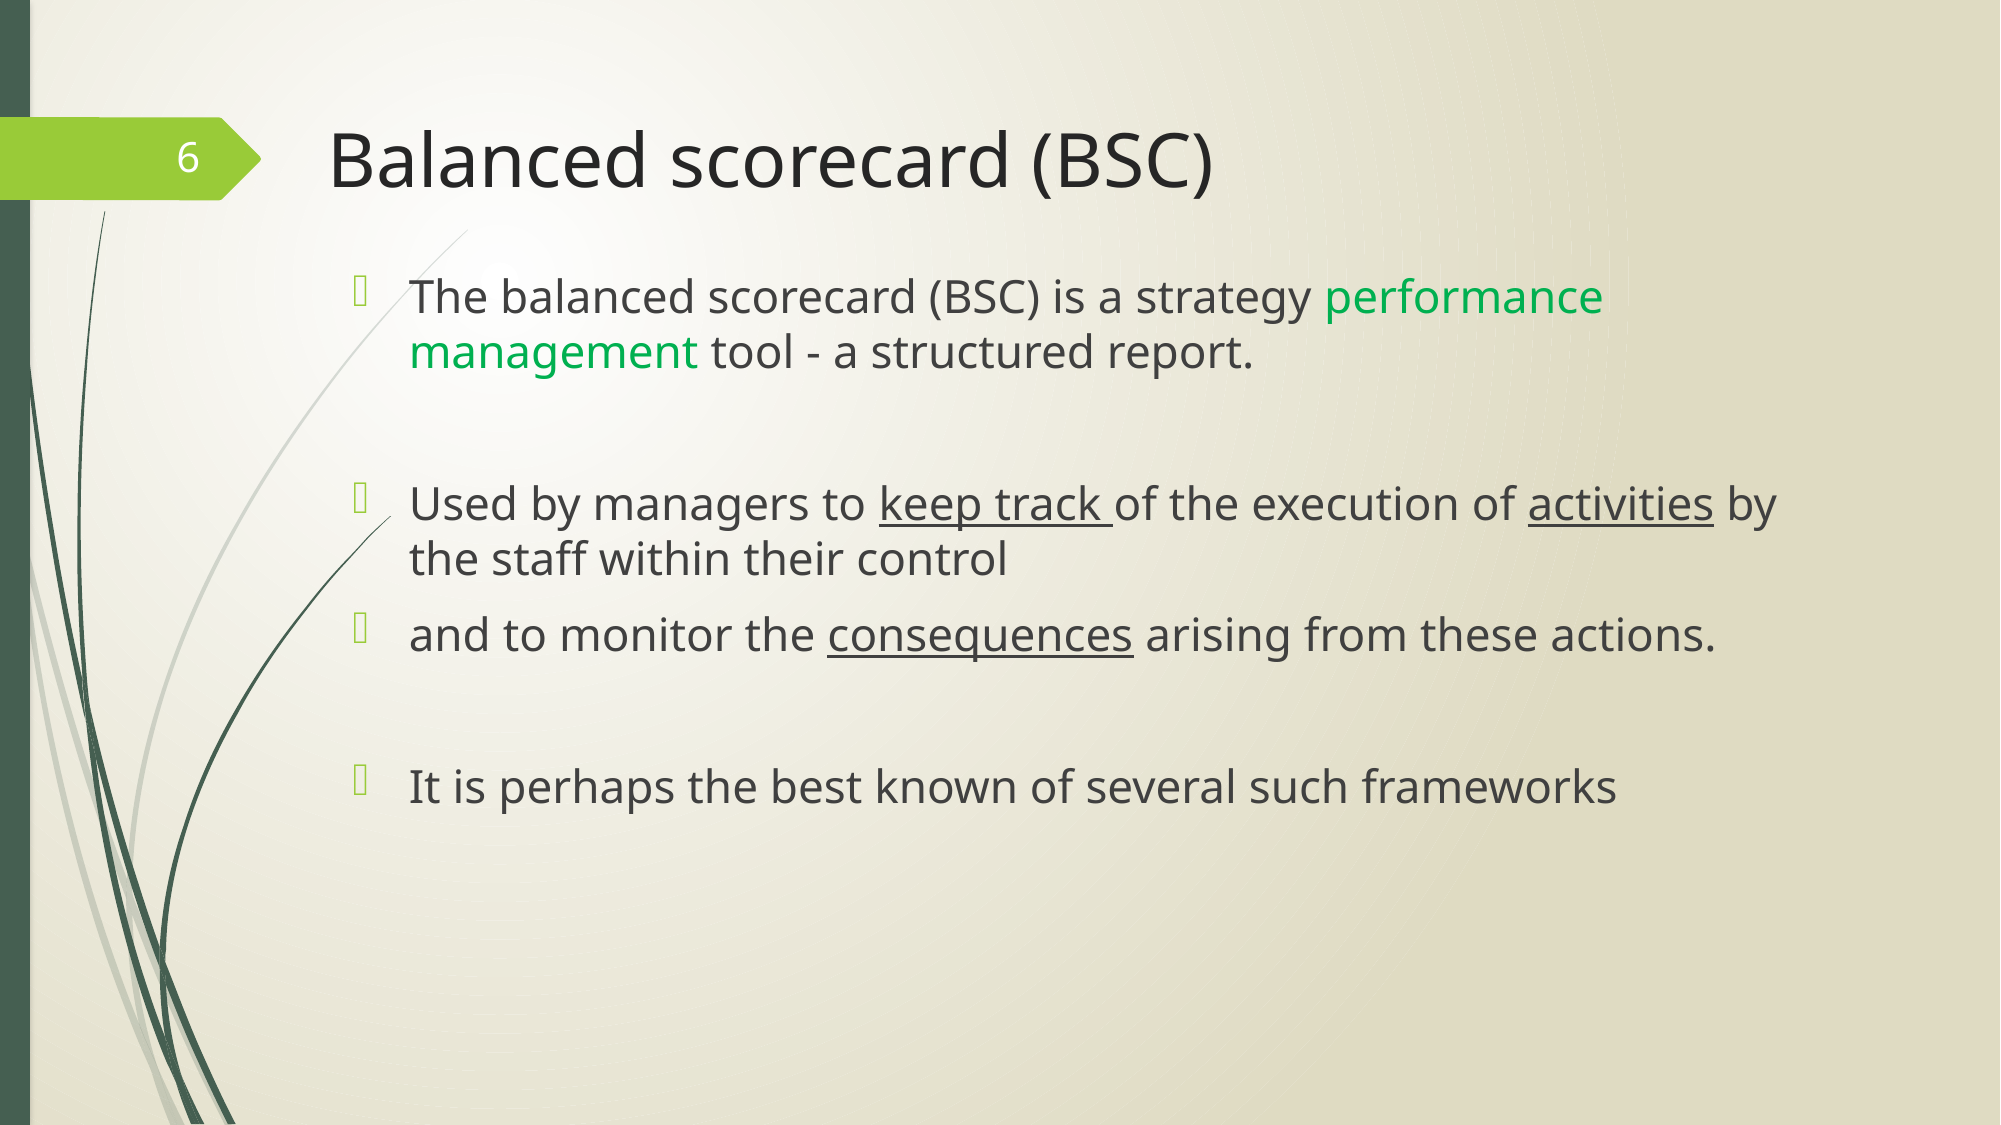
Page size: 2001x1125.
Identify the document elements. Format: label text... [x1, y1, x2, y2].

slide_number 6 [87, 129, 216, 190]
title Balanced scorecard (BSC) [312, 104, 1675, 248]
list The balanced scorecard (BSC) is a strategy performance management tool - a structured report. Used by managers to keep track of the execution of activities by the staff within their control and to monitor the consequences arising from these actions. It is perhaps the best known of several such frameworks [337, 260, 1841, 1049]
